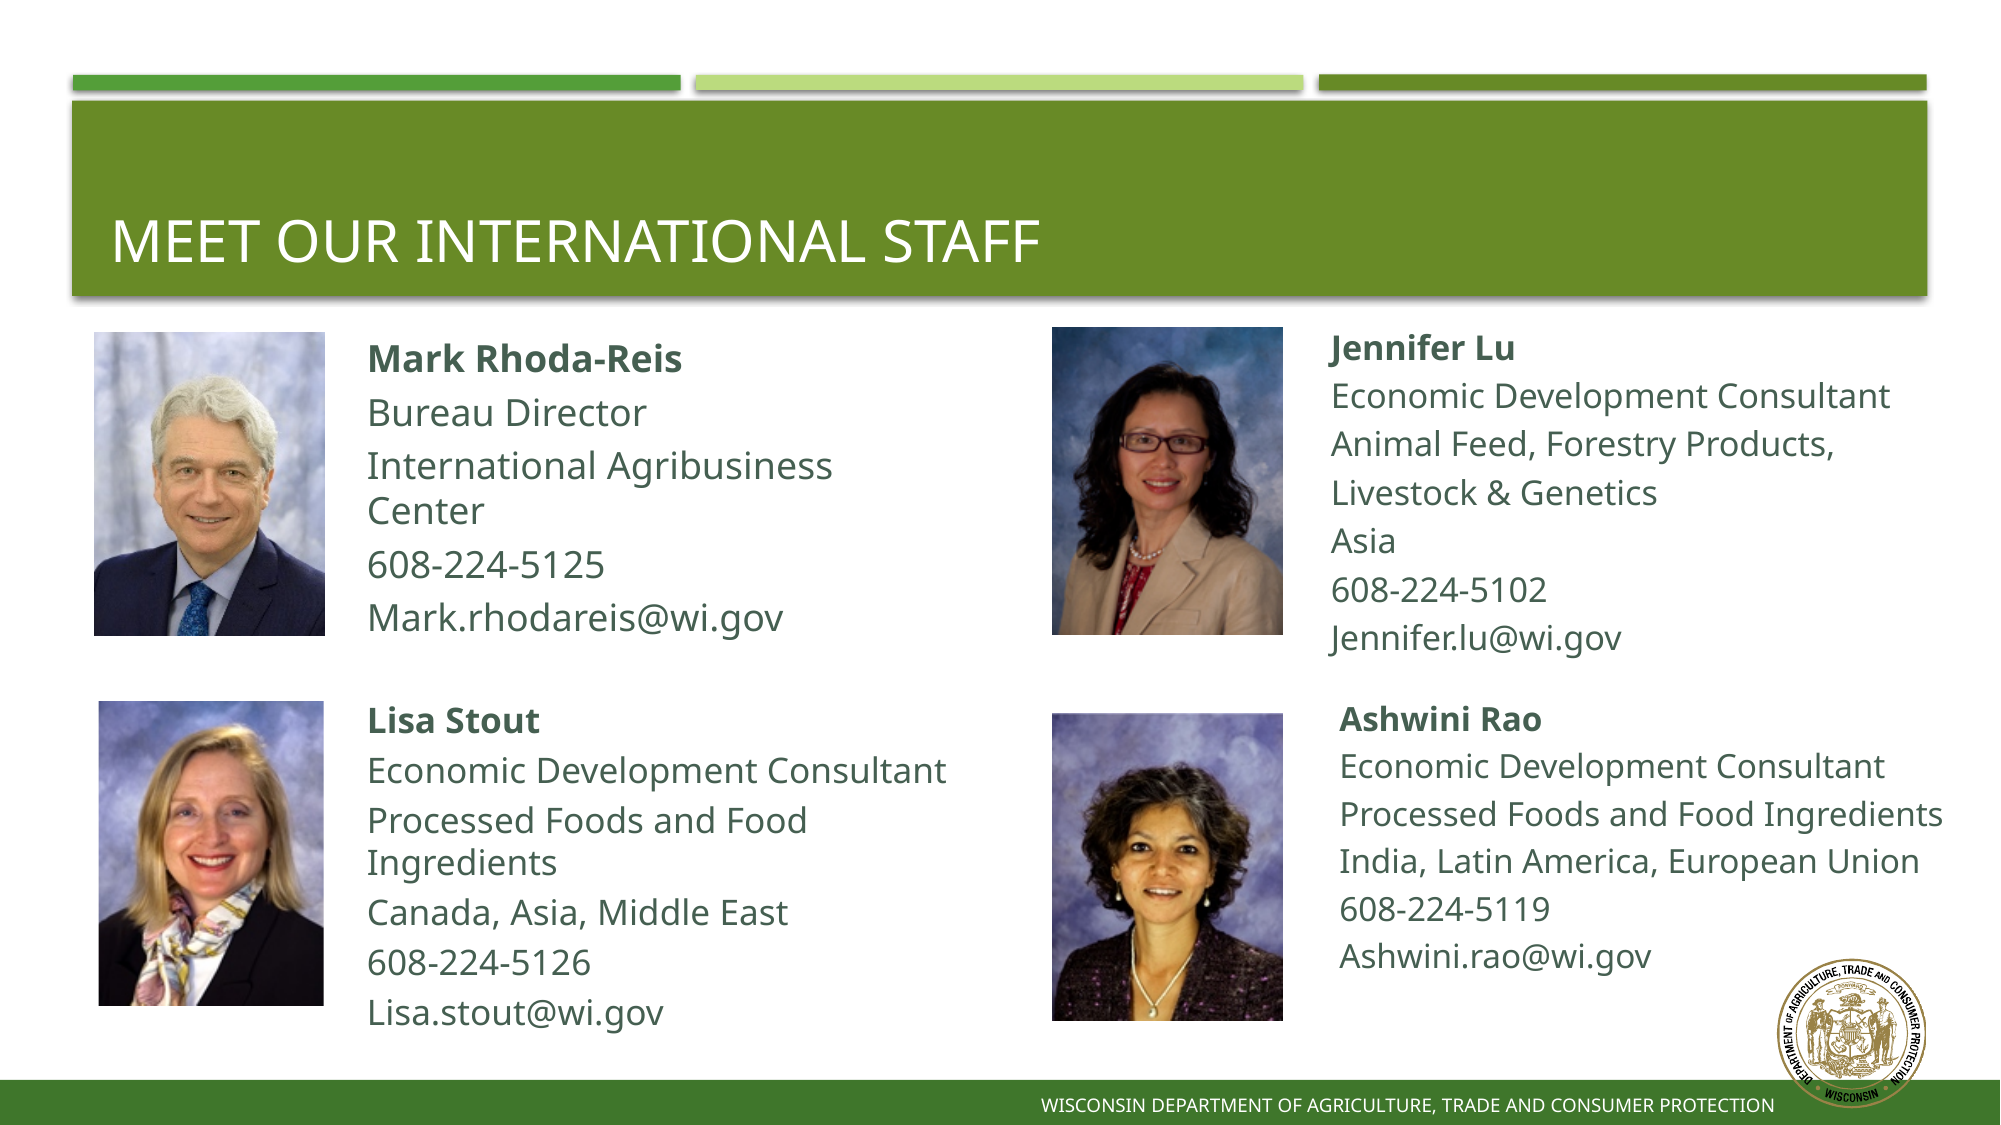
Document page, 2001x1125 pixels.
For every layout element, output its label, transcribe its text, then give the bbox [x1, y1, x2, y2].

list Mark Rhoda-Reis Bureau Director International Agribusiness Center 608-224-5125 Mark.rhodareis@wi.gov [351, 327, 905, 657]
picture [98, 701, 325, 1006]
picture [1052, 713, 1284, 1022]
picture [1052, 327, 1284, 636]
text_box Ashwini Rao Economic Development Consultant Processed Foods and Food Ingredients India, Latin America, European Union 608-224-5119 Ashwini.rao@wi.gov [1324, 690, 1972, 1065]
text_box Jennifer Lu Economic Development Consultant Animal Feed, Forestry Products, Livestock & Genetics Asia 608-224-5102 Jennifer.lu@wi.gov [1315, 318, 2000, 666]
title Meet our International Staff [95, 115, 1905, 282]
text_box Lisa Stout Economic Development Consultant Processed Foods and Food Ingredients Canada, Asia, Middle East 608-224-5126 Lisa.stout@wi.gov [351, 690, 1018, 1044]
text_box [83, 309, 342, 658]
